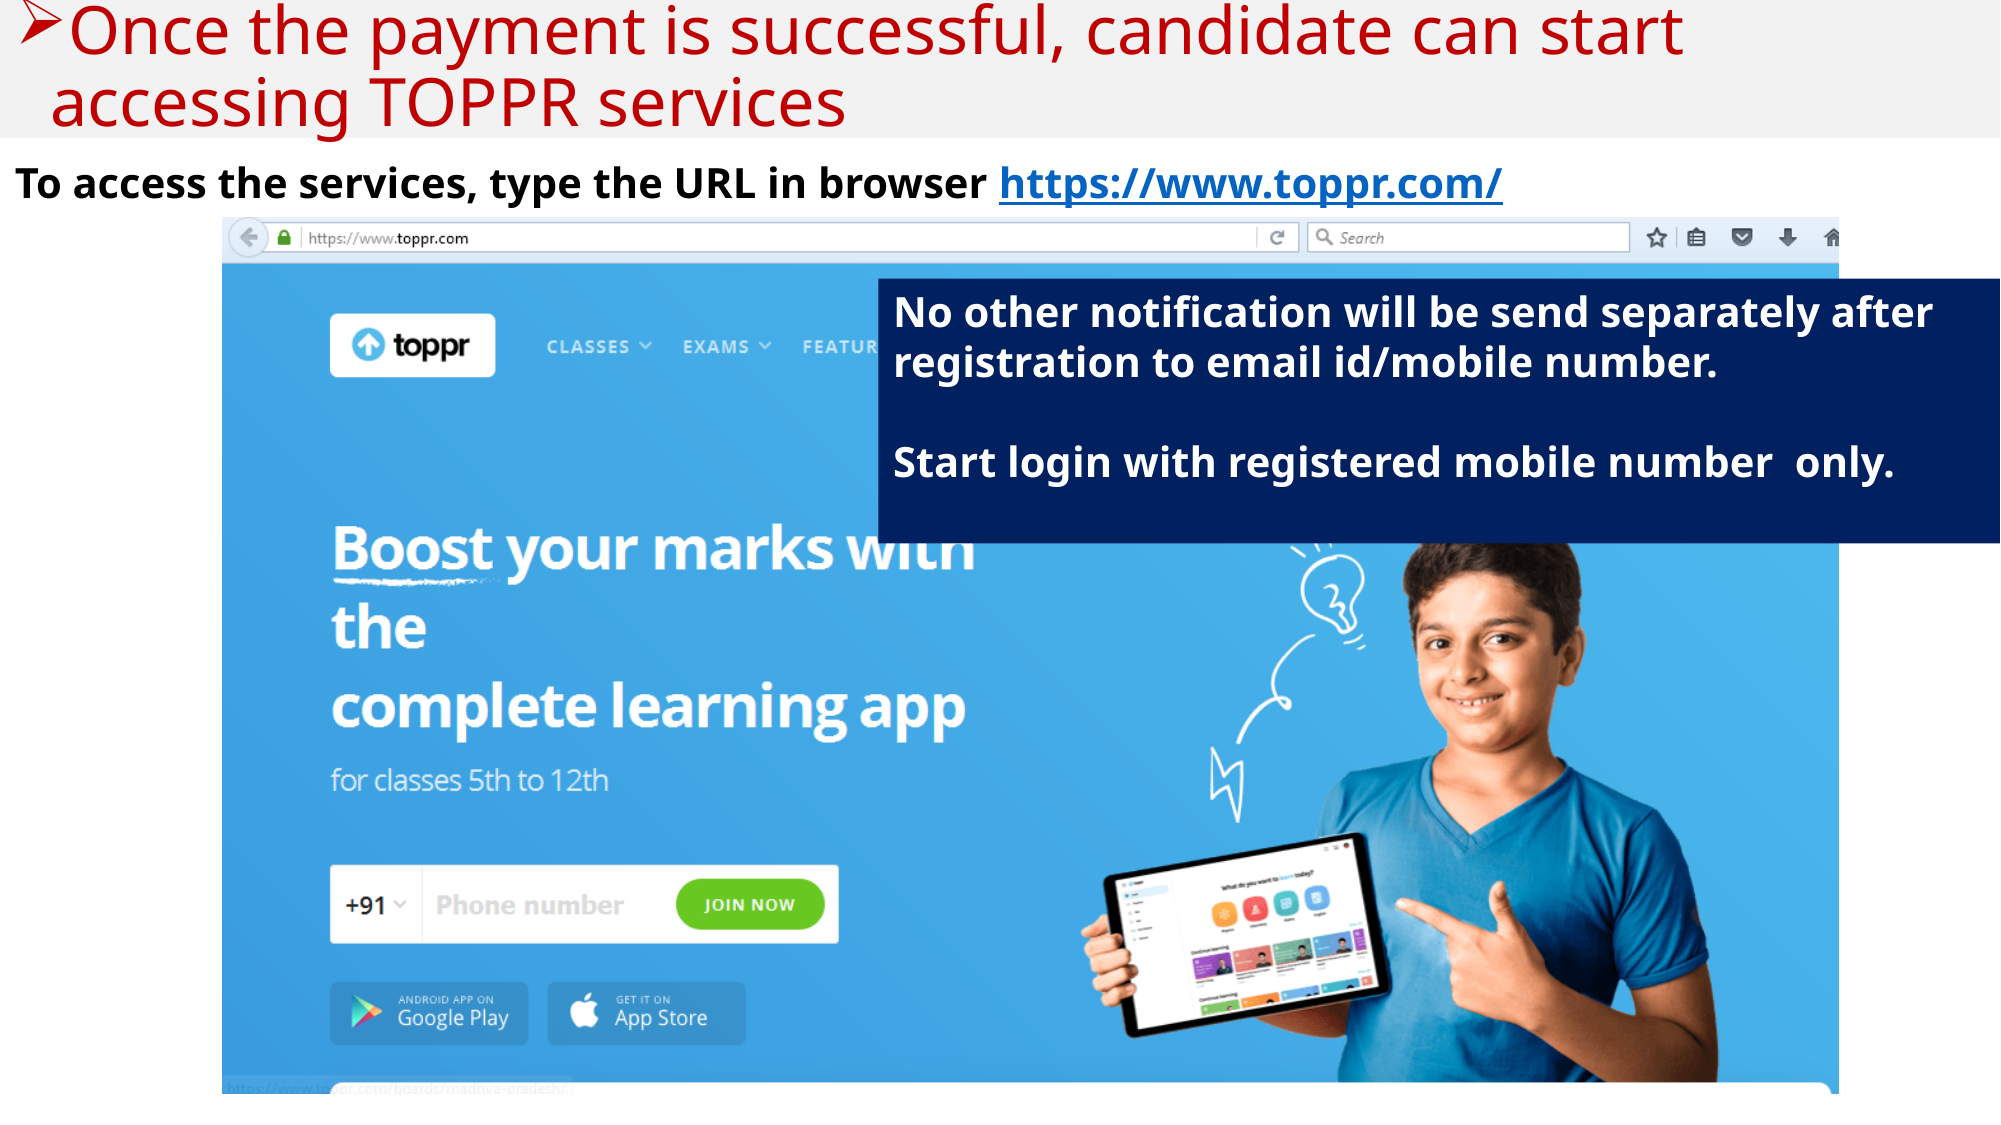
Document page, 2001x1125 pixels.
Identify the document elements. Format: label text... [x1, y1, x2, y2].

picture [222, 217, 1839, 1094]
text_box To access the services, type the URL in browser https://www.toppr.com/ [0, 149, 1880, 272]
title Once the payment is successful, candidate can start accessing TOPPR services [0, 0, 2000, 138]
text_box No other notification will be send separately after registration to email id/mobile number. Start login with registered mobile number only. [1839, 278, 2000, 544]
